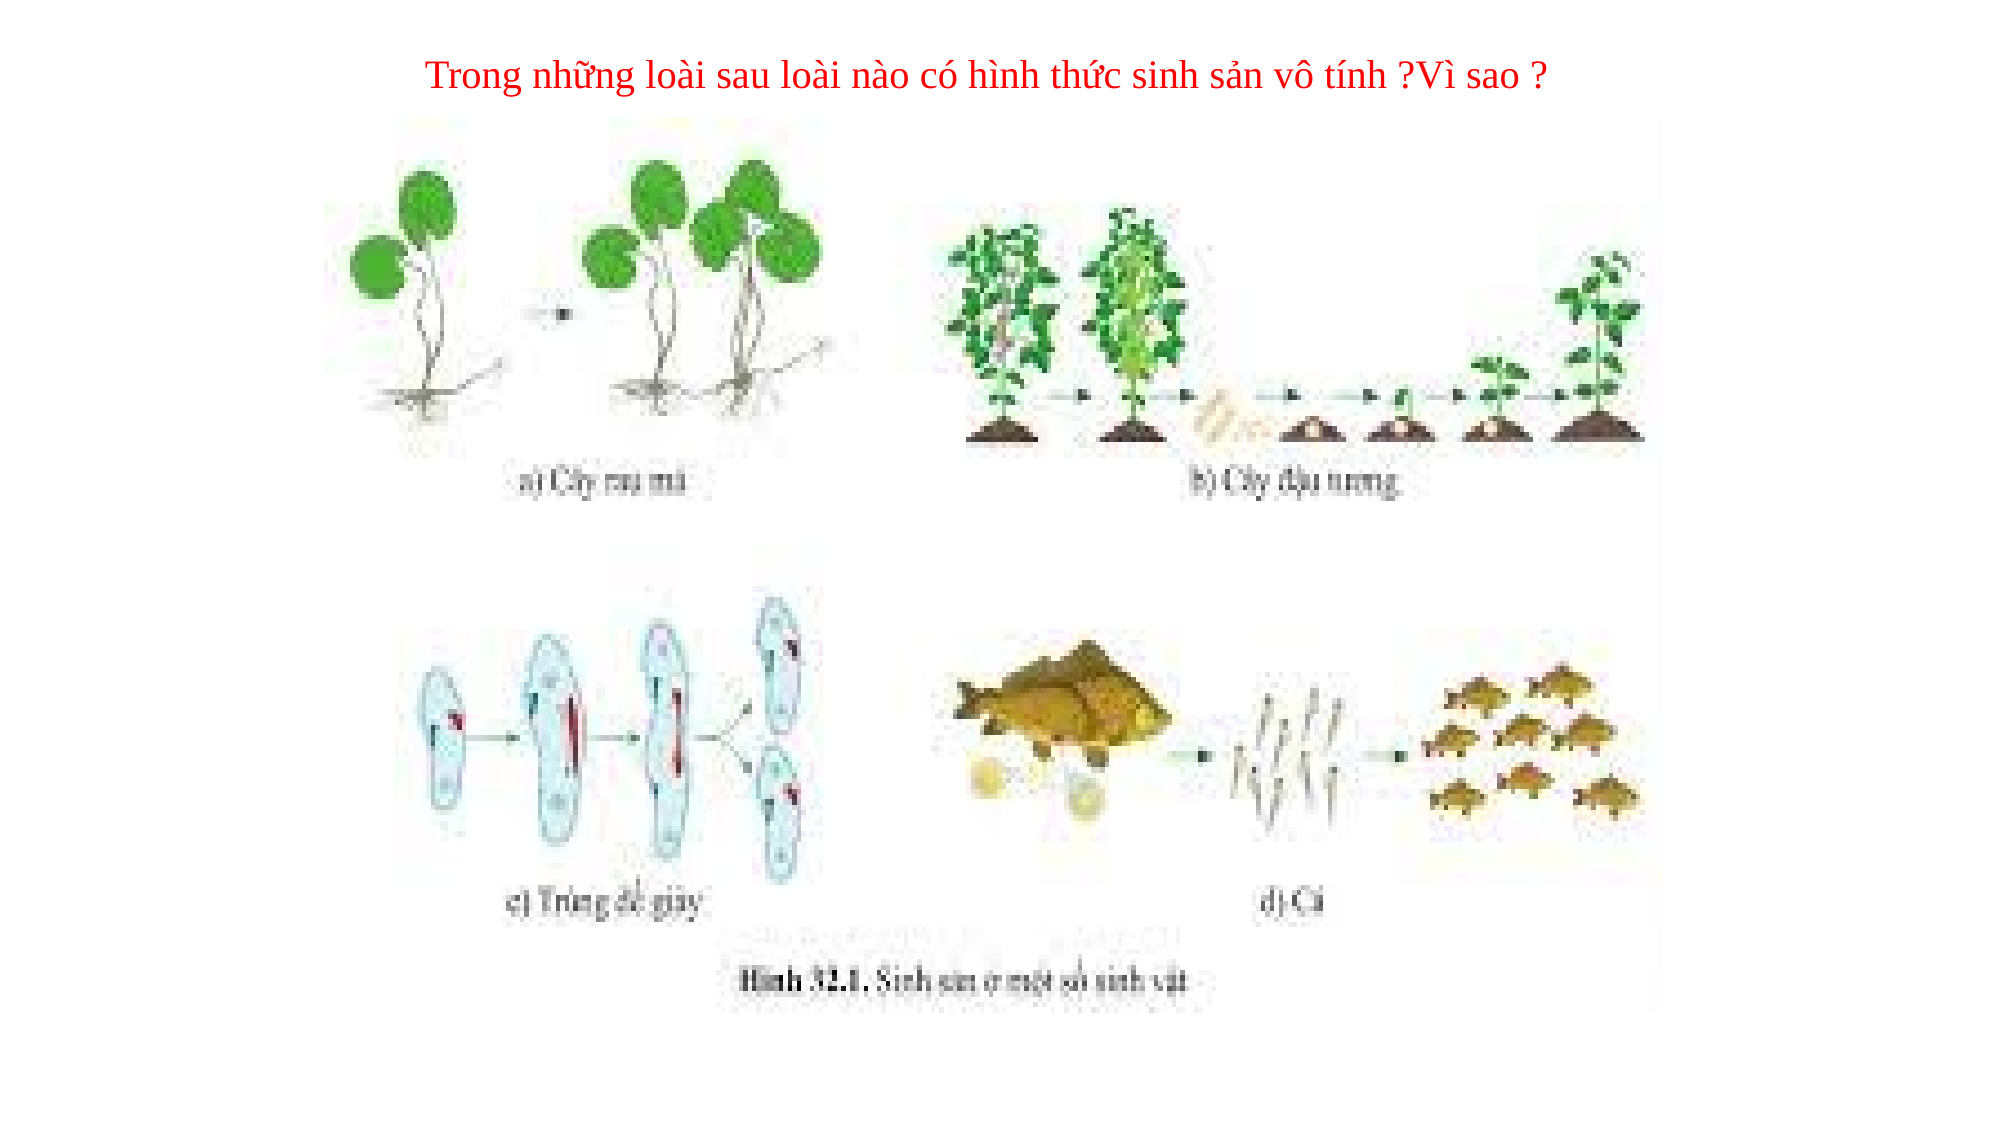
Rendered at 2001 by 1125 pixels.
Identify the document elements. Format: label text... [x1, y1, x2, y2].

text_box Trong những loài sau loài nào có hình thức sinh sản vô tính ?Vì sao ? [312, 24, 1663, 119]
picture [324, 118, 1663, 1013]
